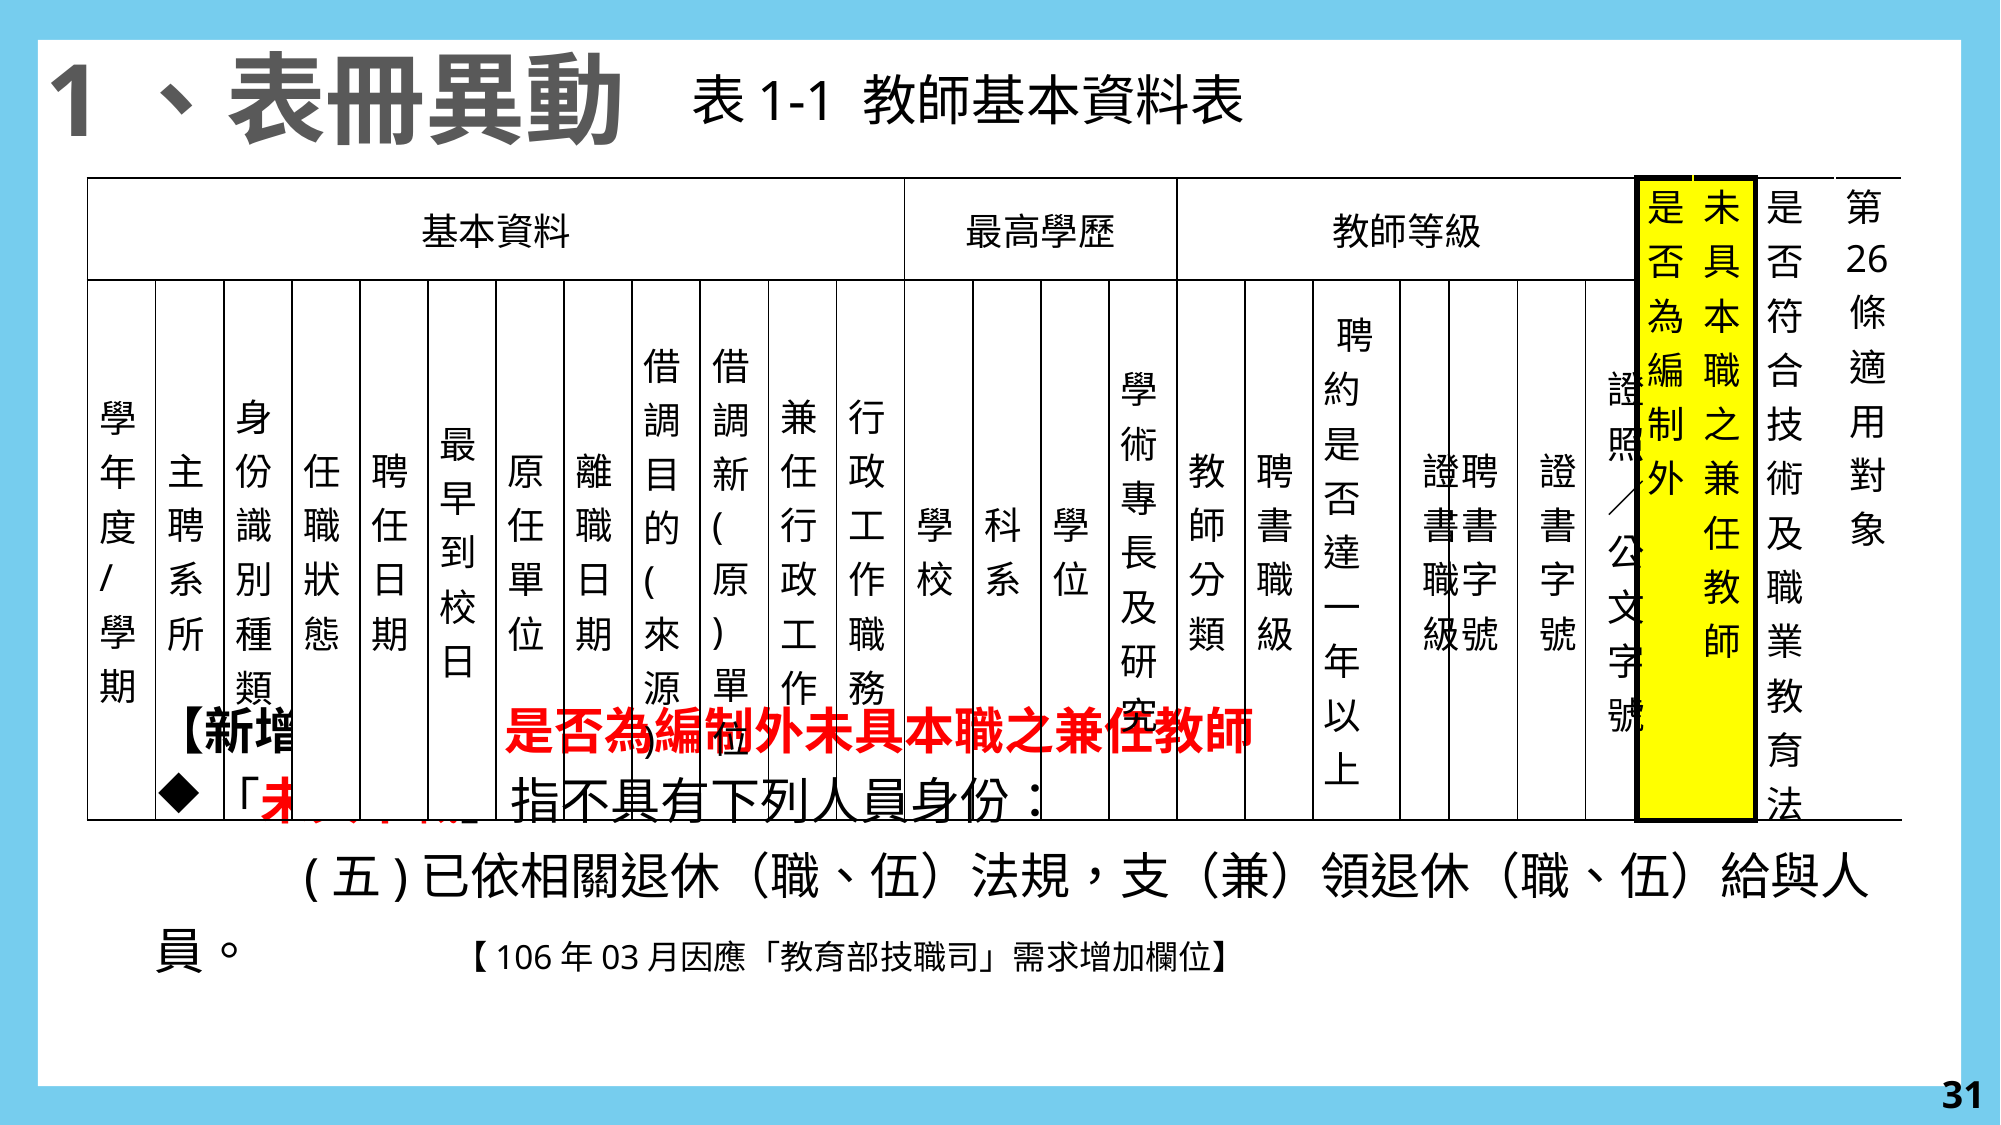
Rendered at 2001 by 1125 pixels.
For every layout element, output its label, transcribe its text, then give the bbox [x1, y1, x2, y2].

text_box 【新增欄位】：是否為編制外未具本職之兼任教師 「未具本職」指不具有下列人員身份： (五)已依相關退休（職、伍）法規，支（兼）領退休（職、伍）給與人員。 【106年03月因應「教育部技職司」需求增加欄位】 [139, 673, 1907, 987]
table_cell 學校 [905, 281, 972, 819]
table_header 最高學歷 [905, 179, 1176, 279]
table_cell 學年度/學期 [88, 281, 155, 819]
table_cell 科系 [974, 281, 1040, 819]
table_cell 聘任日期 [361, 281, 427, 819]
table_cell 聘約是否達一年以上 [1314, 281, 1399, 819]
table_header 基本資料 [88, 179, 904, 279]
table_cell 學術專長及研究 [1110, 281, 1176, 819]
table_header 第26條適用對象 [1836, 179, 1901, 819]
table_cell 任職狀態 [293, 281, 359, 819]
table_cell 兼任行政工作 [769, 281, 836, 819]
table_cell 最早到校日 [429, 281, 495, 819]
table_header 是否為編制外 [1640, 181, 1692, 818]
table_header 教師等級 [1178, 179, 1634, 279]
table_cell 借調新(原)單位 [701, 281, 768, 819]
table_cell 身份識別種類 [225, 281, 291, 819]
table_cell 聘書職級 [1246, 281, 1312, 819]
table_cell 原任單位 [497, 281, 563, 819]
text_box 表1-1 教師基本資料表 [676, 65, 1338, 177]
table_cell 學位 [1042, 281, 1108, 819]
table_cell 離職日期 [565, 281, 631, 819]
table_cell 證書職級 [1401, 281, 1448, 819]
table_cell 證書字號 [1518, 281, 1585, 819]
table_cell 聘書字號 [1450, 281, 1517, 819]
table_cell 借調目的(來源) [633, 281, 699, 819]
table_cell 證照／公文字號 [1586, 281, 1634, 819]
table_cell 行政工作職務 [837, 281, 904, 819]
slide_number 30 [1720, 1066, 2000, 1125]
table_cell 教師分類 [1178, 281, 1244, 819]
table_header 是否符合技術及職業教育法 [1758, 179, 1834, 819]
text_box 1、表冊異動 [30, 29, 727, 165]
table_header 未具本職之兼任教師 [1694, 181, 1753, 818]
table_cell 主聘系所 [156, 281, 223, 819]
